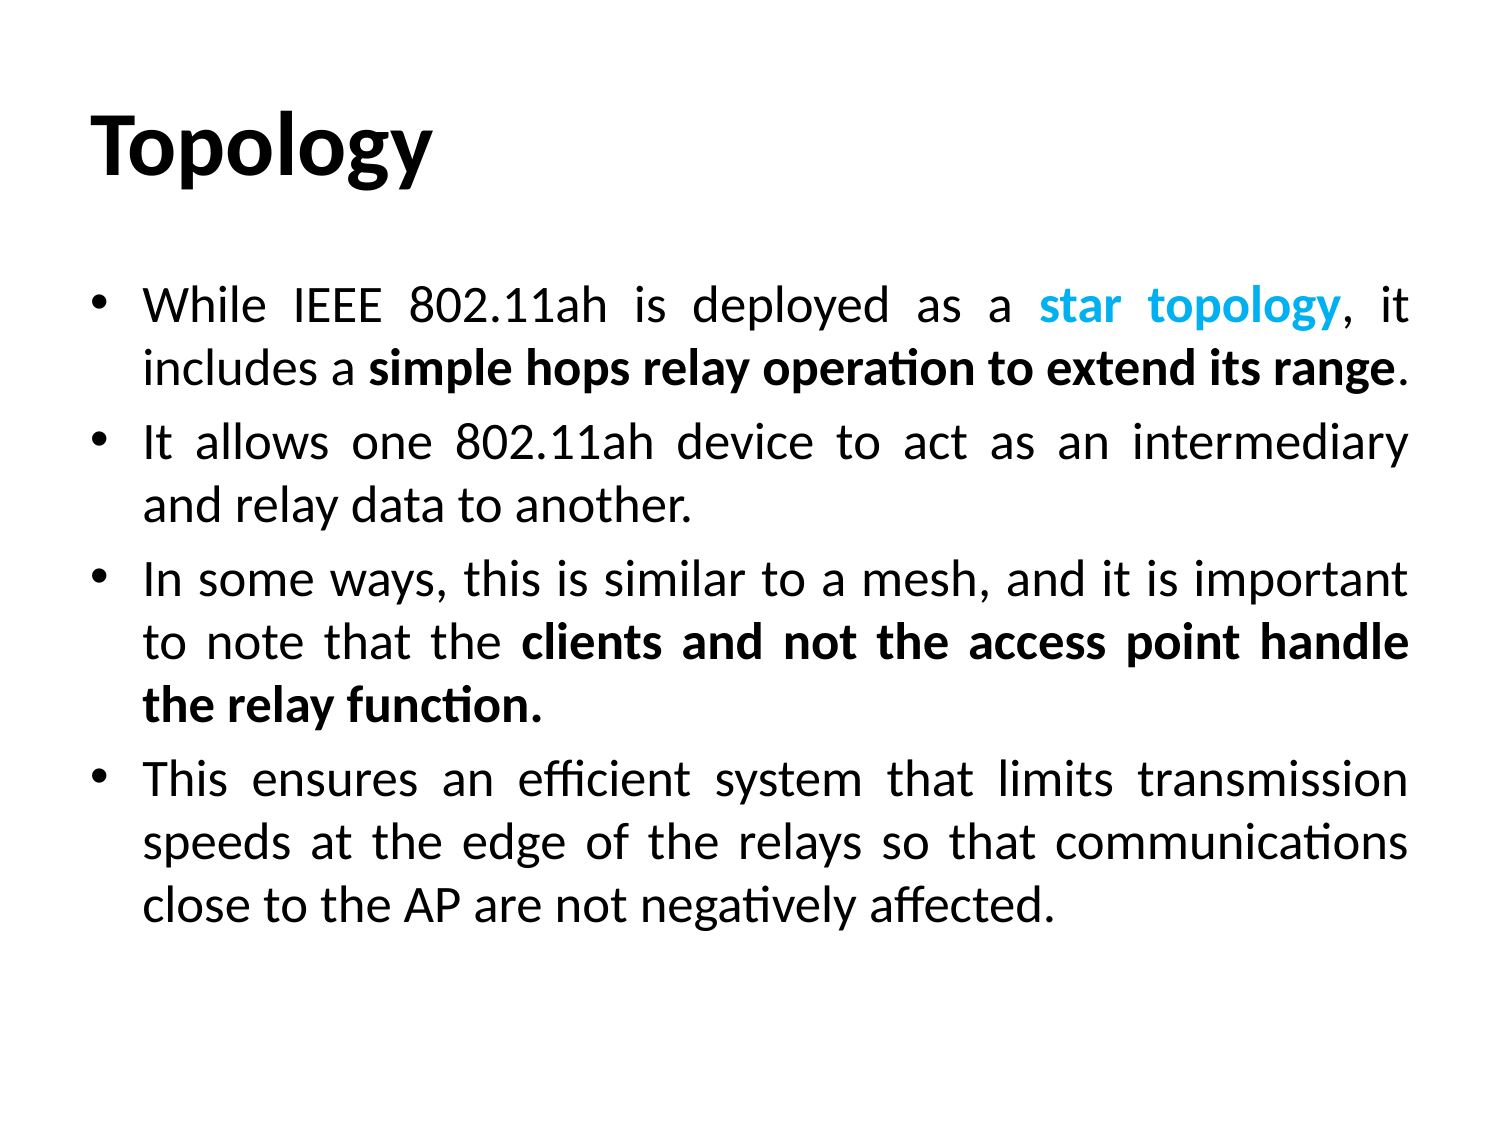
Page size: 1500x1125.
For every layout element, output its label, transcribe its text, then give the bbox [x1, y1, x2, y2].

title Topology [75, 45, 1425, 233]
list While IEEE 802.11ah is deployed as a star topology, it includes a simple hops relay operation to extend its range. It allows one 802.11ah device to act as an intermediary and relay data to another. In some ways, this is similar to a mesh, and it is important to note that the clients and not the access point handle the relay function. This ensures an efficient system that limits transmission speeds at the edge of the relays so that communications close to the AP are not negatively affected. [75, 262, 1425, 1005]
